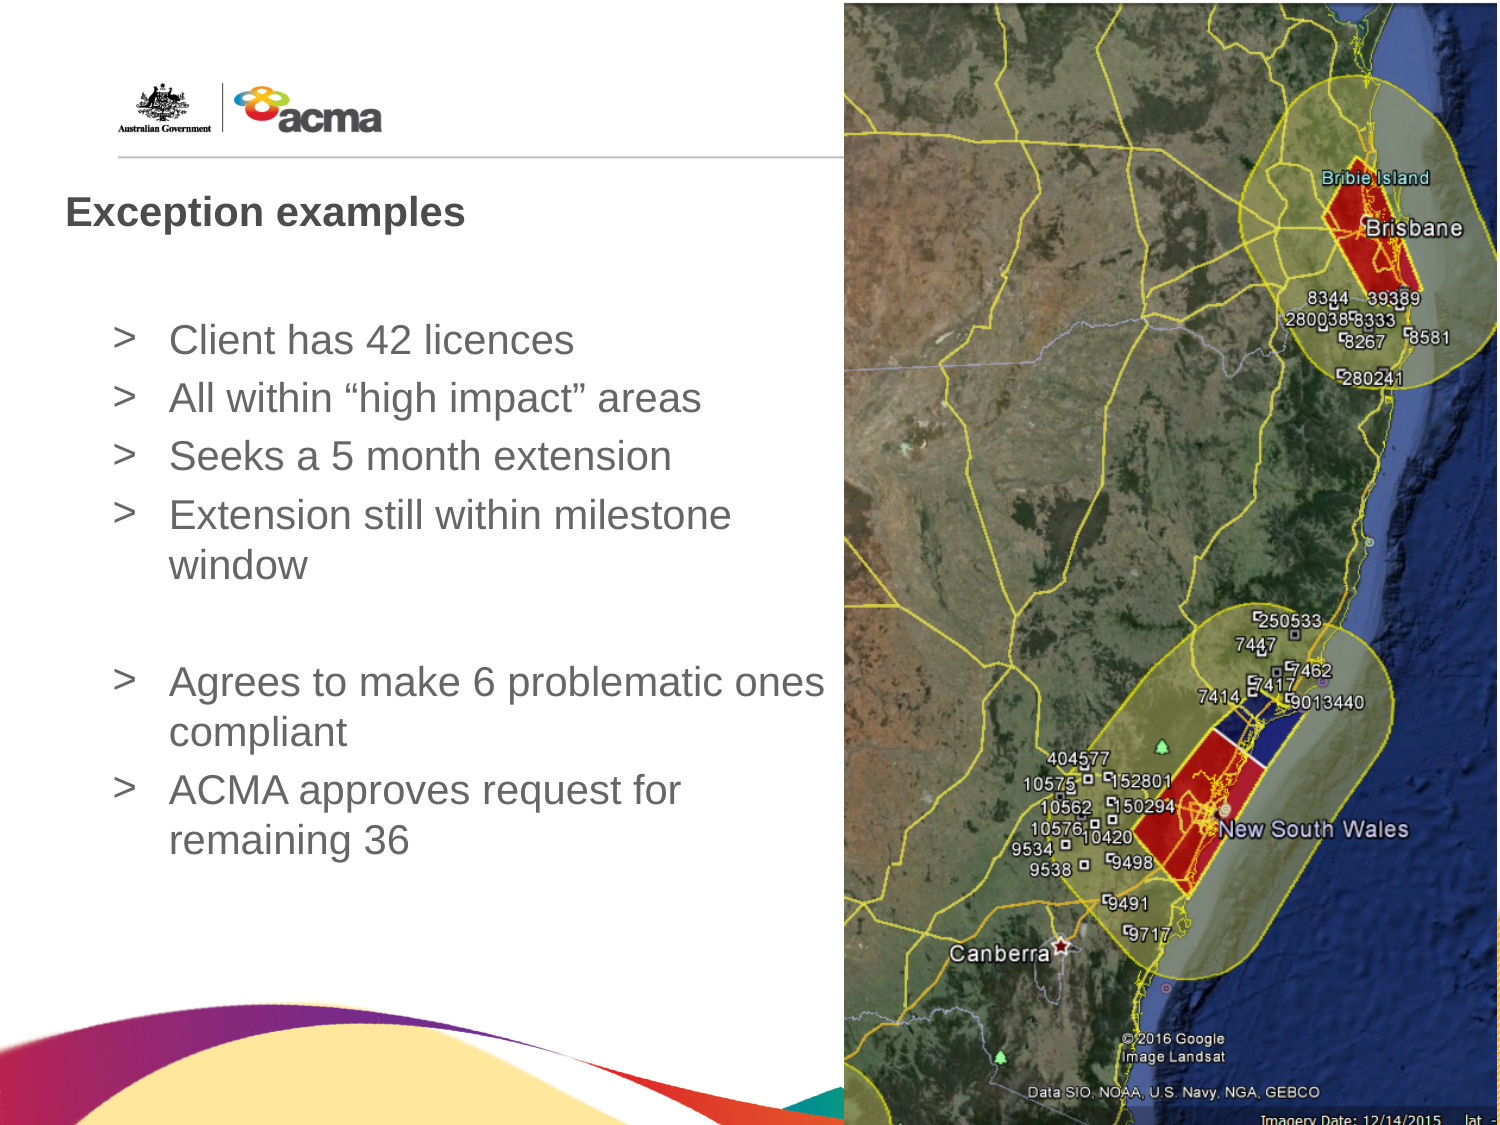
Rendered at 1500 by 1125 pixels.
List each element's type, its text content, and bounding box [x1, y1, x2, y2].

title Exception examples [64, 184, 844, 260]
picture [0, 0, 1500, 1125]
list Client has 42 licences All within “high impact” areas Seeks a 5 month extension Extension still within milestone window Agrees to make 6 problematic ones compliant ACMA approves request for remaining 36 [112, 312, 844, 913]
